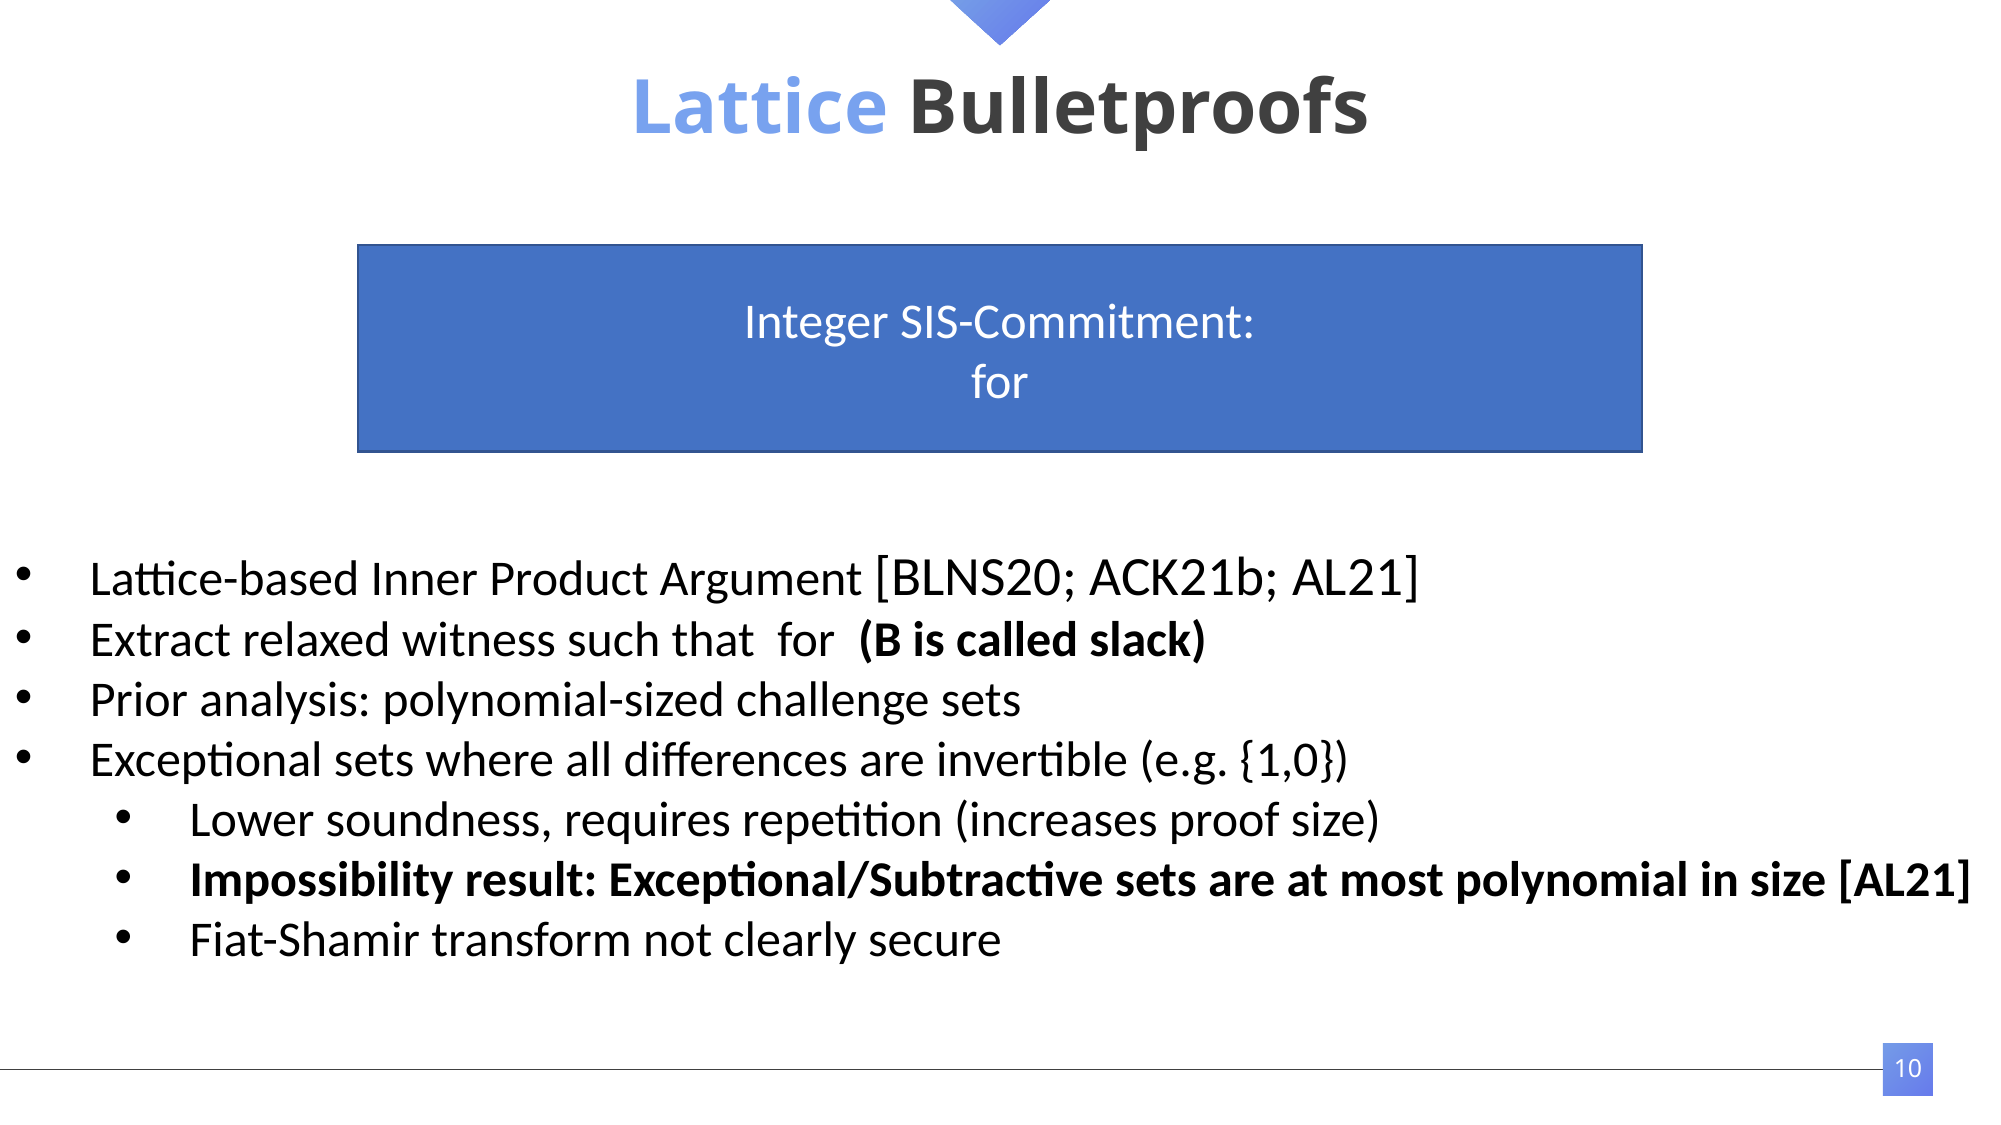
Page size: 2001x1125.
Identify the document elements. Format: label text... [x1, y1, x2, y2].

title Lattice Bulletproofs [67, 68, 1933, 151]
slide_number 10 [1882, 1043, 1933, 1096]
